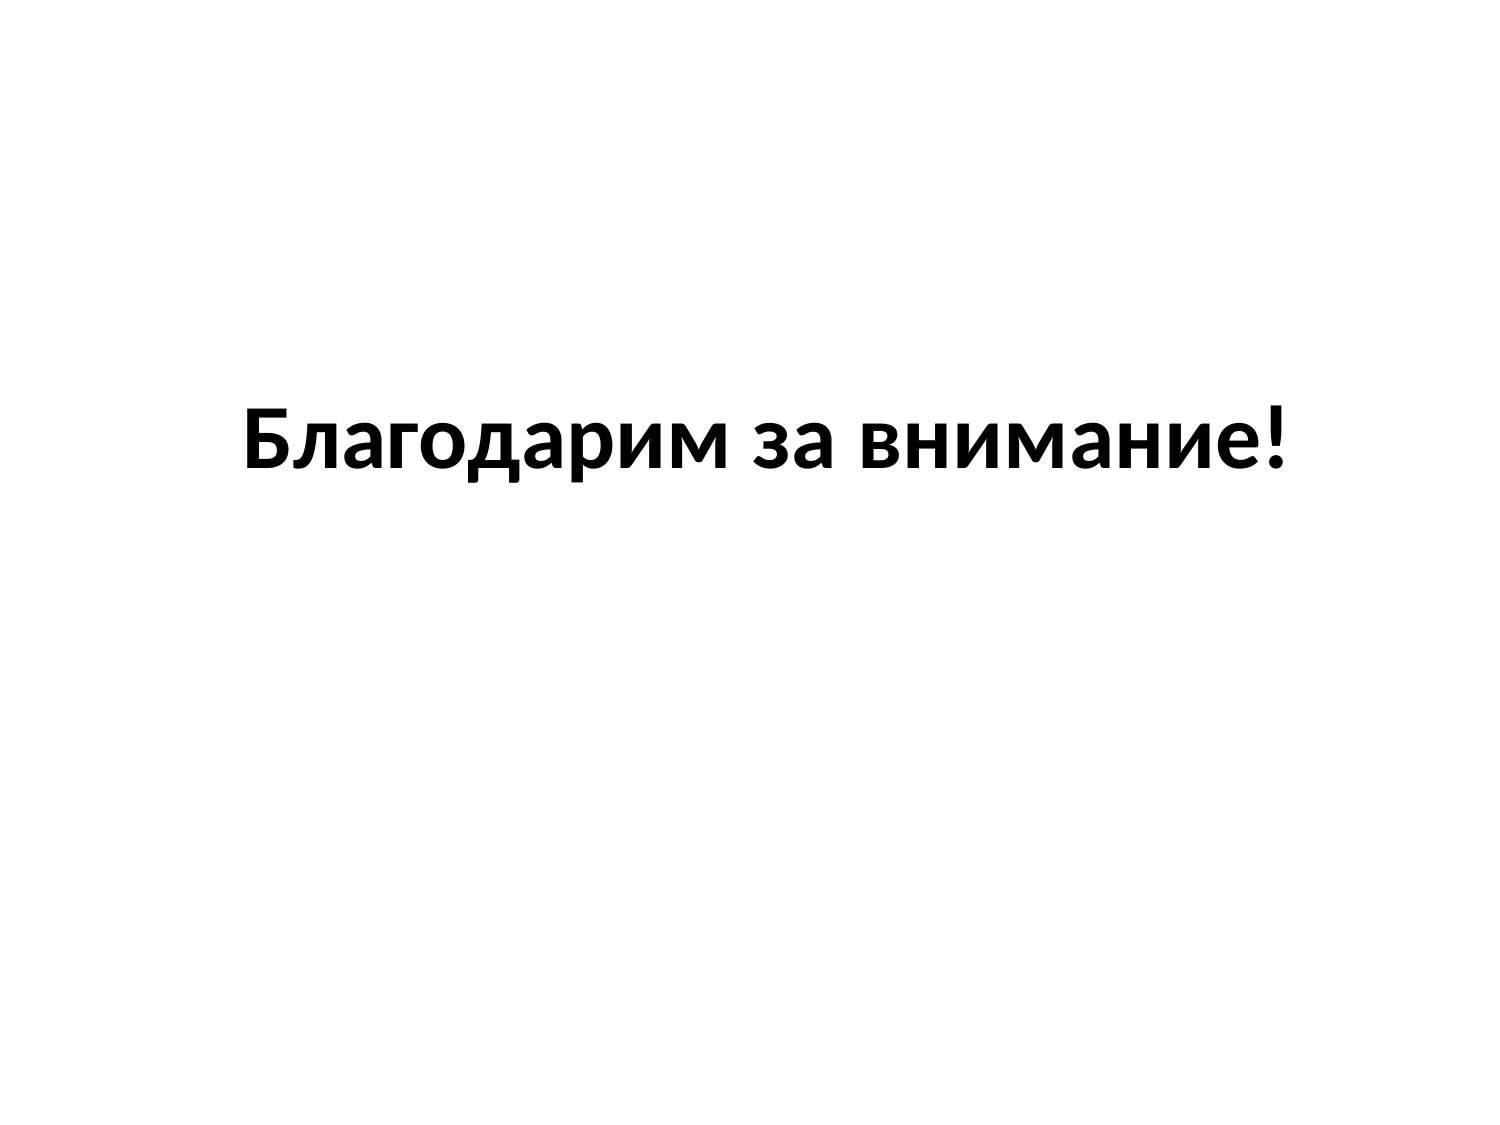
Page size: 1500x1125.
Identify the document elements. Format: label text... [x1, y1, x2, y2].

text_box Благодарим за внимание! [135, 369, 1400, 714]
